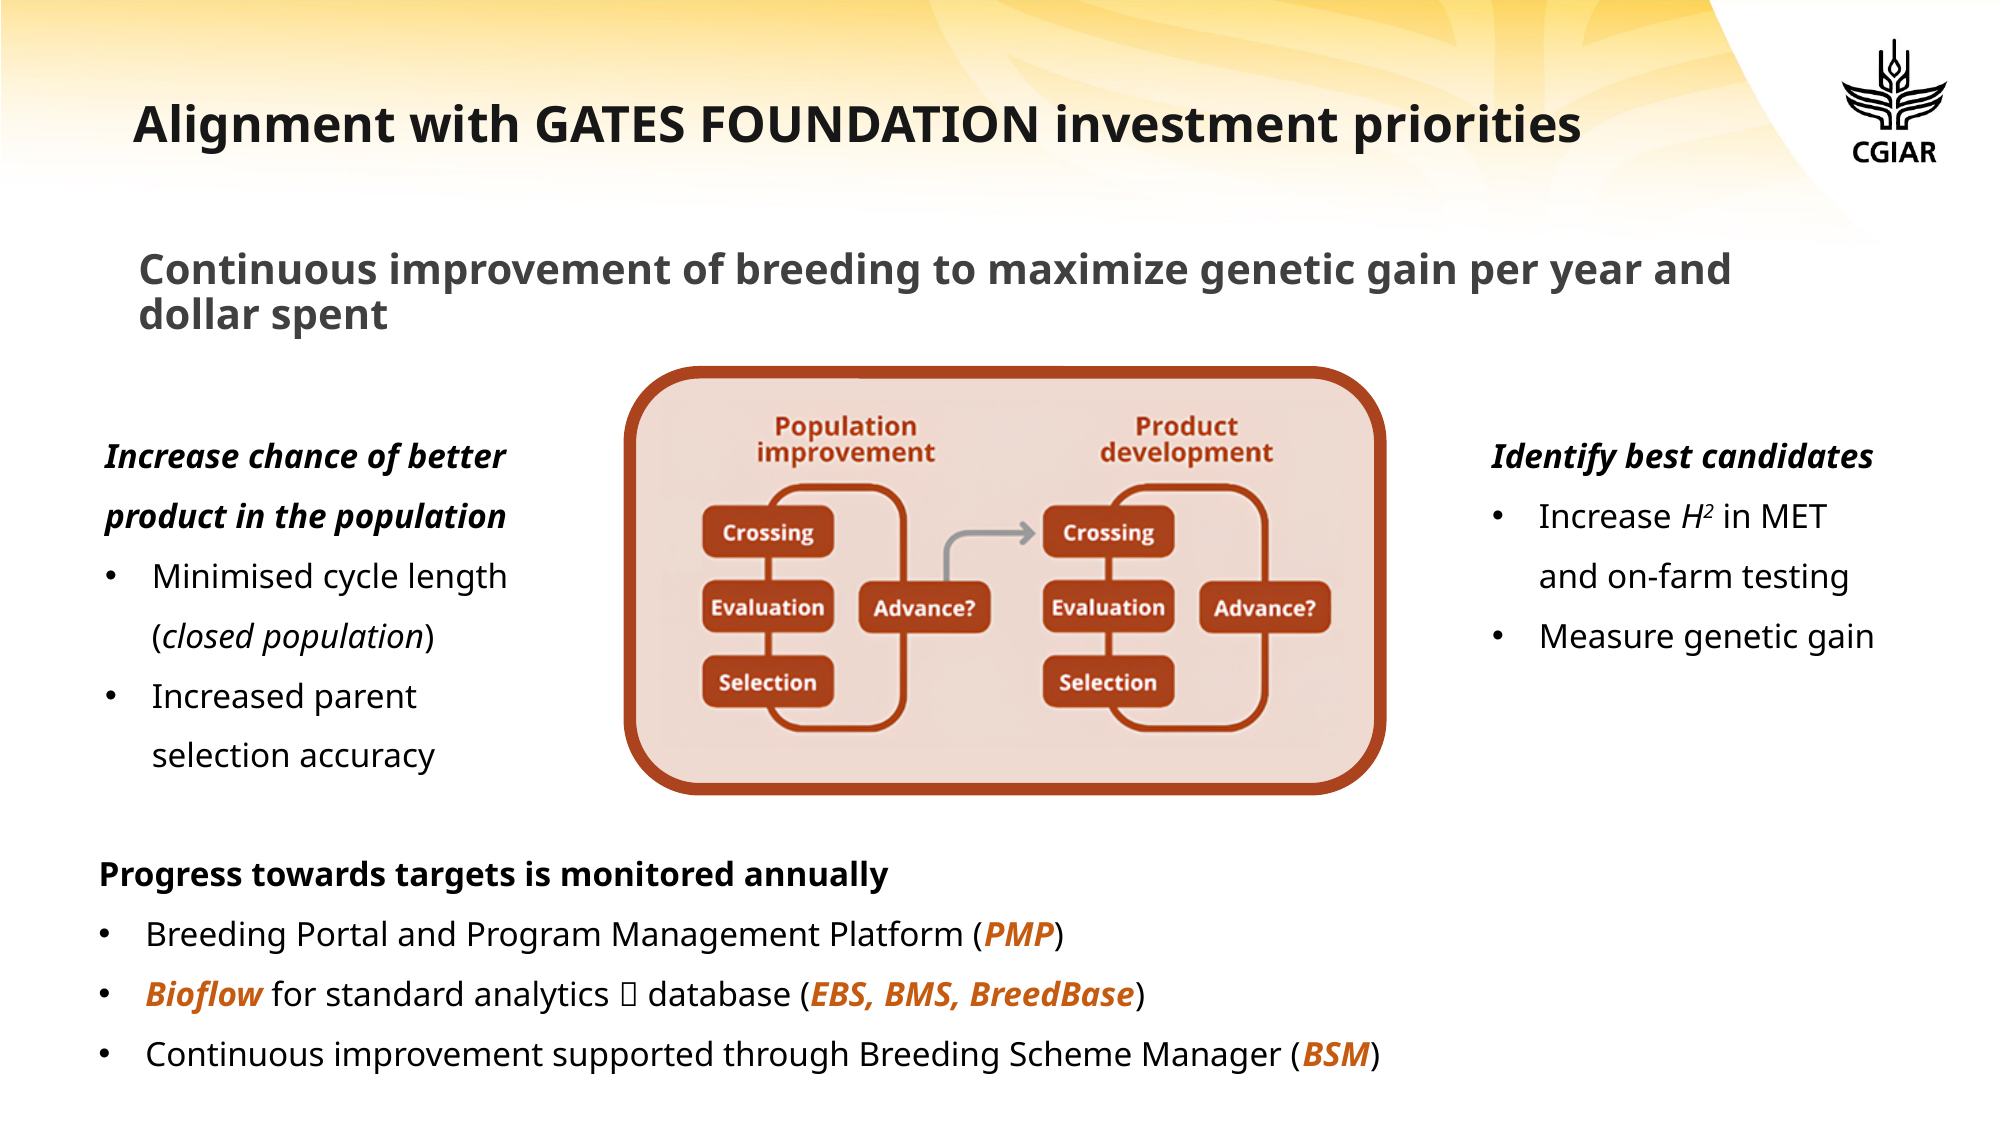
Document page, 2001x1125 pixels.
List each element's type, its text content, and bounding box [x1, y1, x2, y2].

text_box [629, 372, 1381, 790]
title Alignment with GATES FOUNDATION investment priorities [118, 46, 1694, 206]
text_box Increase chance of better product in the population Minimised cycle length (closed population) Increased parent selection accuracy [90, 407, 533, 782]
picture [1, 0, 1999, 1125]
text_box Identify best candidates Increase H2 in MET and on-farm testing Measure genetic gain [1477, 407, 1910, 703]
list Continuous improvement of breeding to maximize genetic gain per year and dollar spent [123, 240, 1877, 386]
text_box Progress towards targets is monitored annually Breeding Portal and Program Management Platform (PMP) Bioflow for standard analytics  database (EBS, BMS, BreedBase) Continuous improvement supported through Breeding Scheme Manager (BSM) [83, 826, 1455, 1081]
